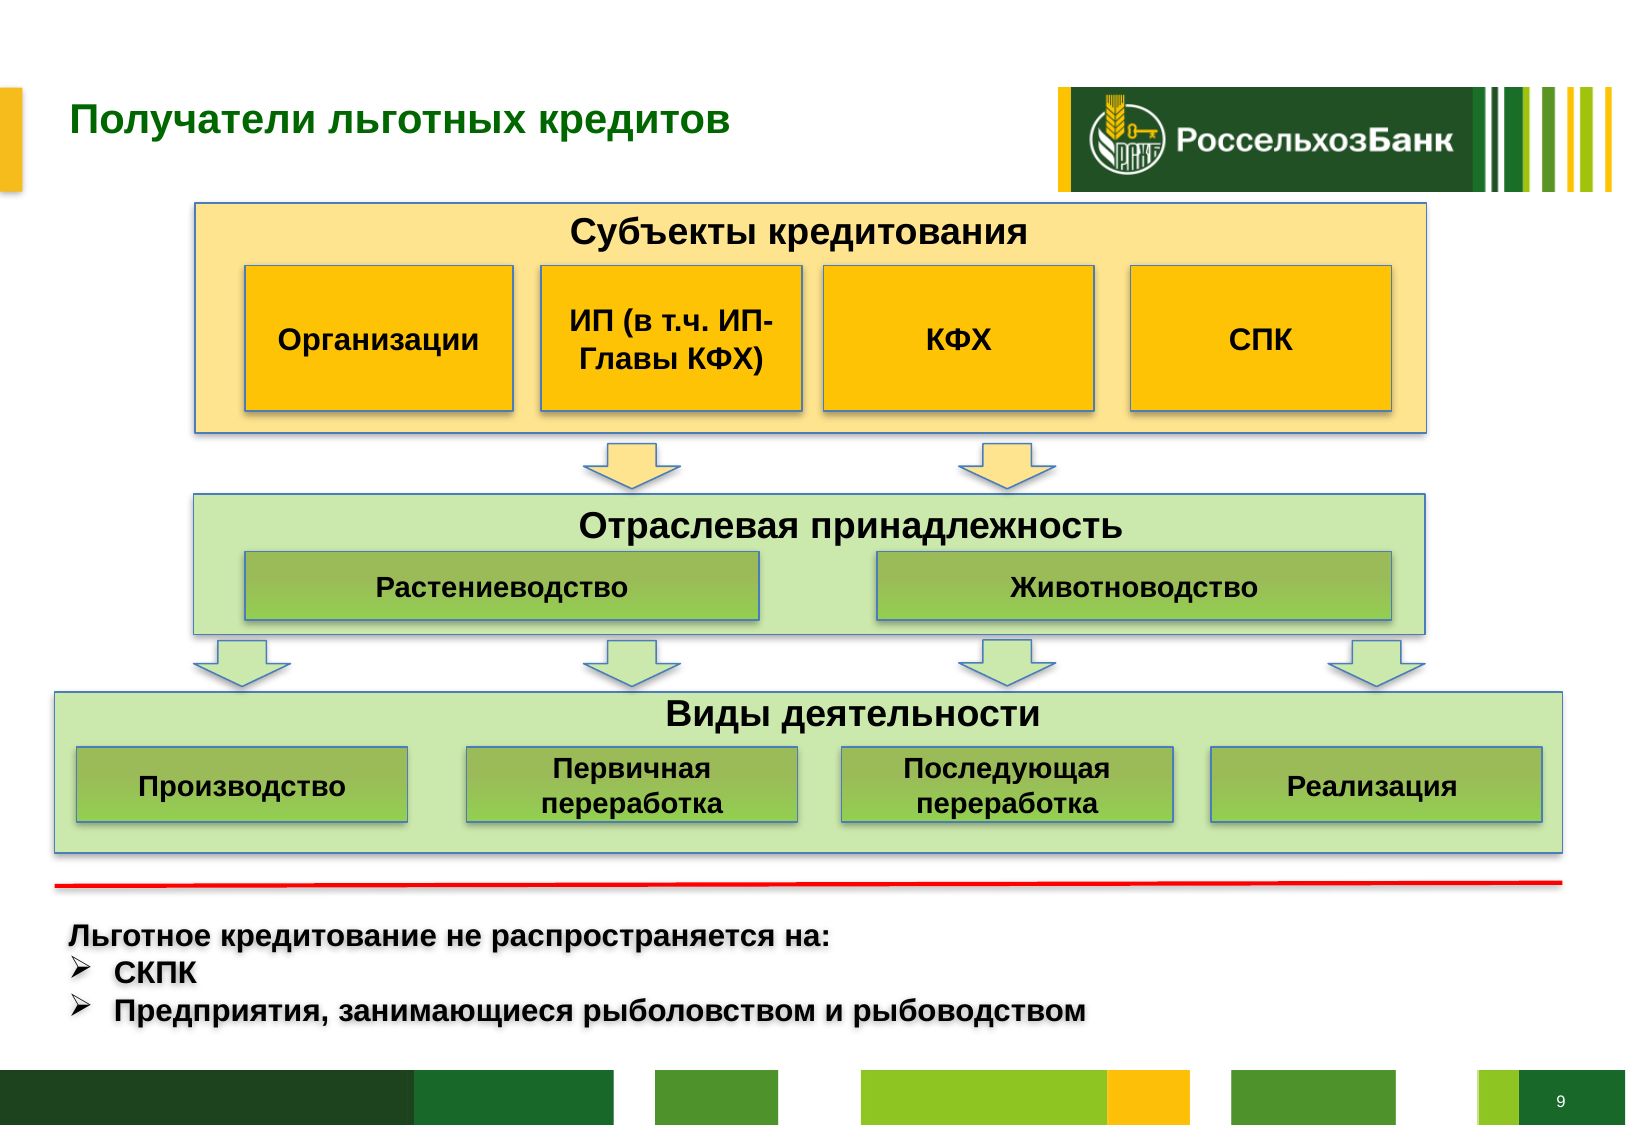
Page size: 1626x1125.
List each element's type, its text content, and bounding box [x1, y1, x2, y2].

text_box Организации [244, 265, 514, 412]
text_box Производство [76, 746, 408, 823]
text_box СПК [1130, 265, 1392, 412]
text_box [192, 639, 292, 688]
text_box ИП (в т.ч. ИП-Главы КФХ) [540, 265, 803, 412]
text_box [54, 691, 1563, 854]
picture [0, 0, 1626, 1125]
text_box Льготное кредитование не распространяется на: СКПК Предприятия, занимающиеся рыболовством и рыбоводством [54, 896, 1193, 1046]
text_box КФХ [823, 265, 1095, 412]
text_box [1327, 639, 1426, 688]
text_box Животноводство [876, 551, 1392, 621]
text_box Последующая переработка [841, 746, 1174, 823]
text_box [582, 442, 682, 490]
text_box [193, 493, 1426, 635]
text_box Растениеводство [244, 551, 760, 621]
text_box Реализация [1210, 746, 1543, 823]
text_box [194, 202, 1427, 434]
text_box Получатели льготных кредитов [54, 84, 1014, 150]
text_box Виды деятельности [650, 681, 1057, 741]
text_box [54, 882, 1563, 887]
text_box [582, 639, 682, 688]
text_box Отраслевая принадлежность [563, 493, 1139, 554]
text_box Первичная переработка [466, 746, 798, 823]
text_box Субъекты кредитования [554, 199, 1044, 260]
text_box [958, 442, 1057, 490]
text_box [958, 639, 1057, 687]
